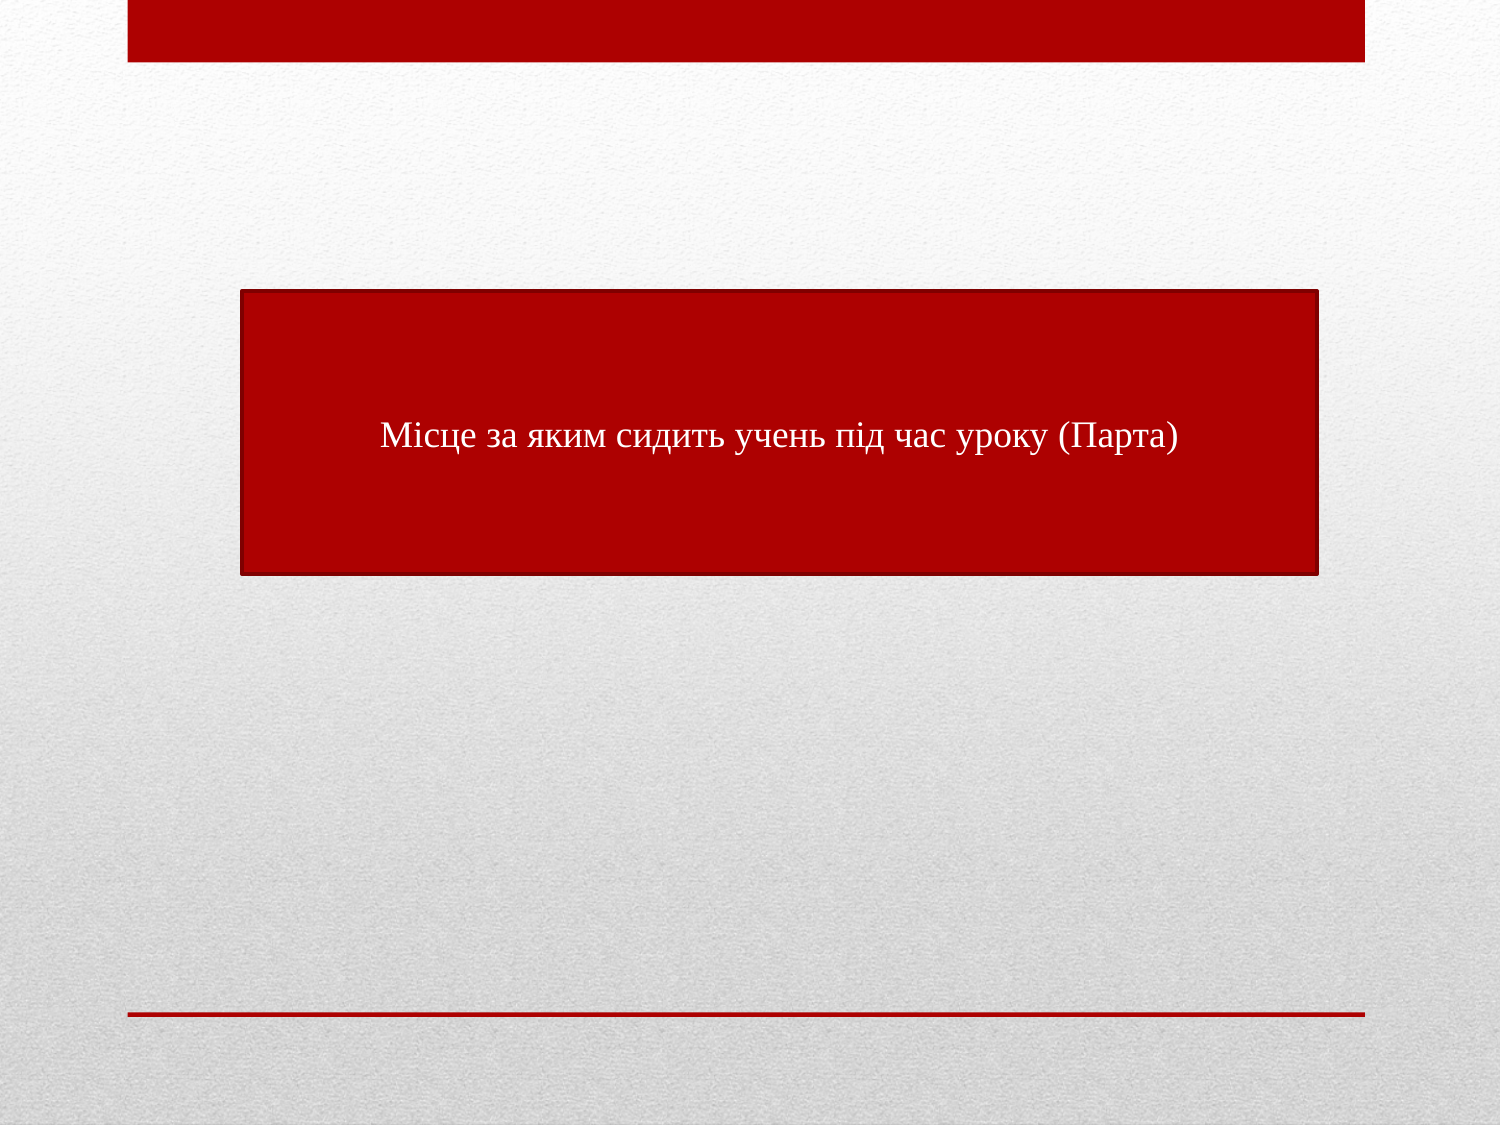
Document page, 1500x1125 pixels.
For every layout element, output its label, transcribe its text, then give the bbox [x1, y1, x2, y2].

text_box Місце за яким сидить учень під час уроку (Парта) [240, 289, 1319, 576]
